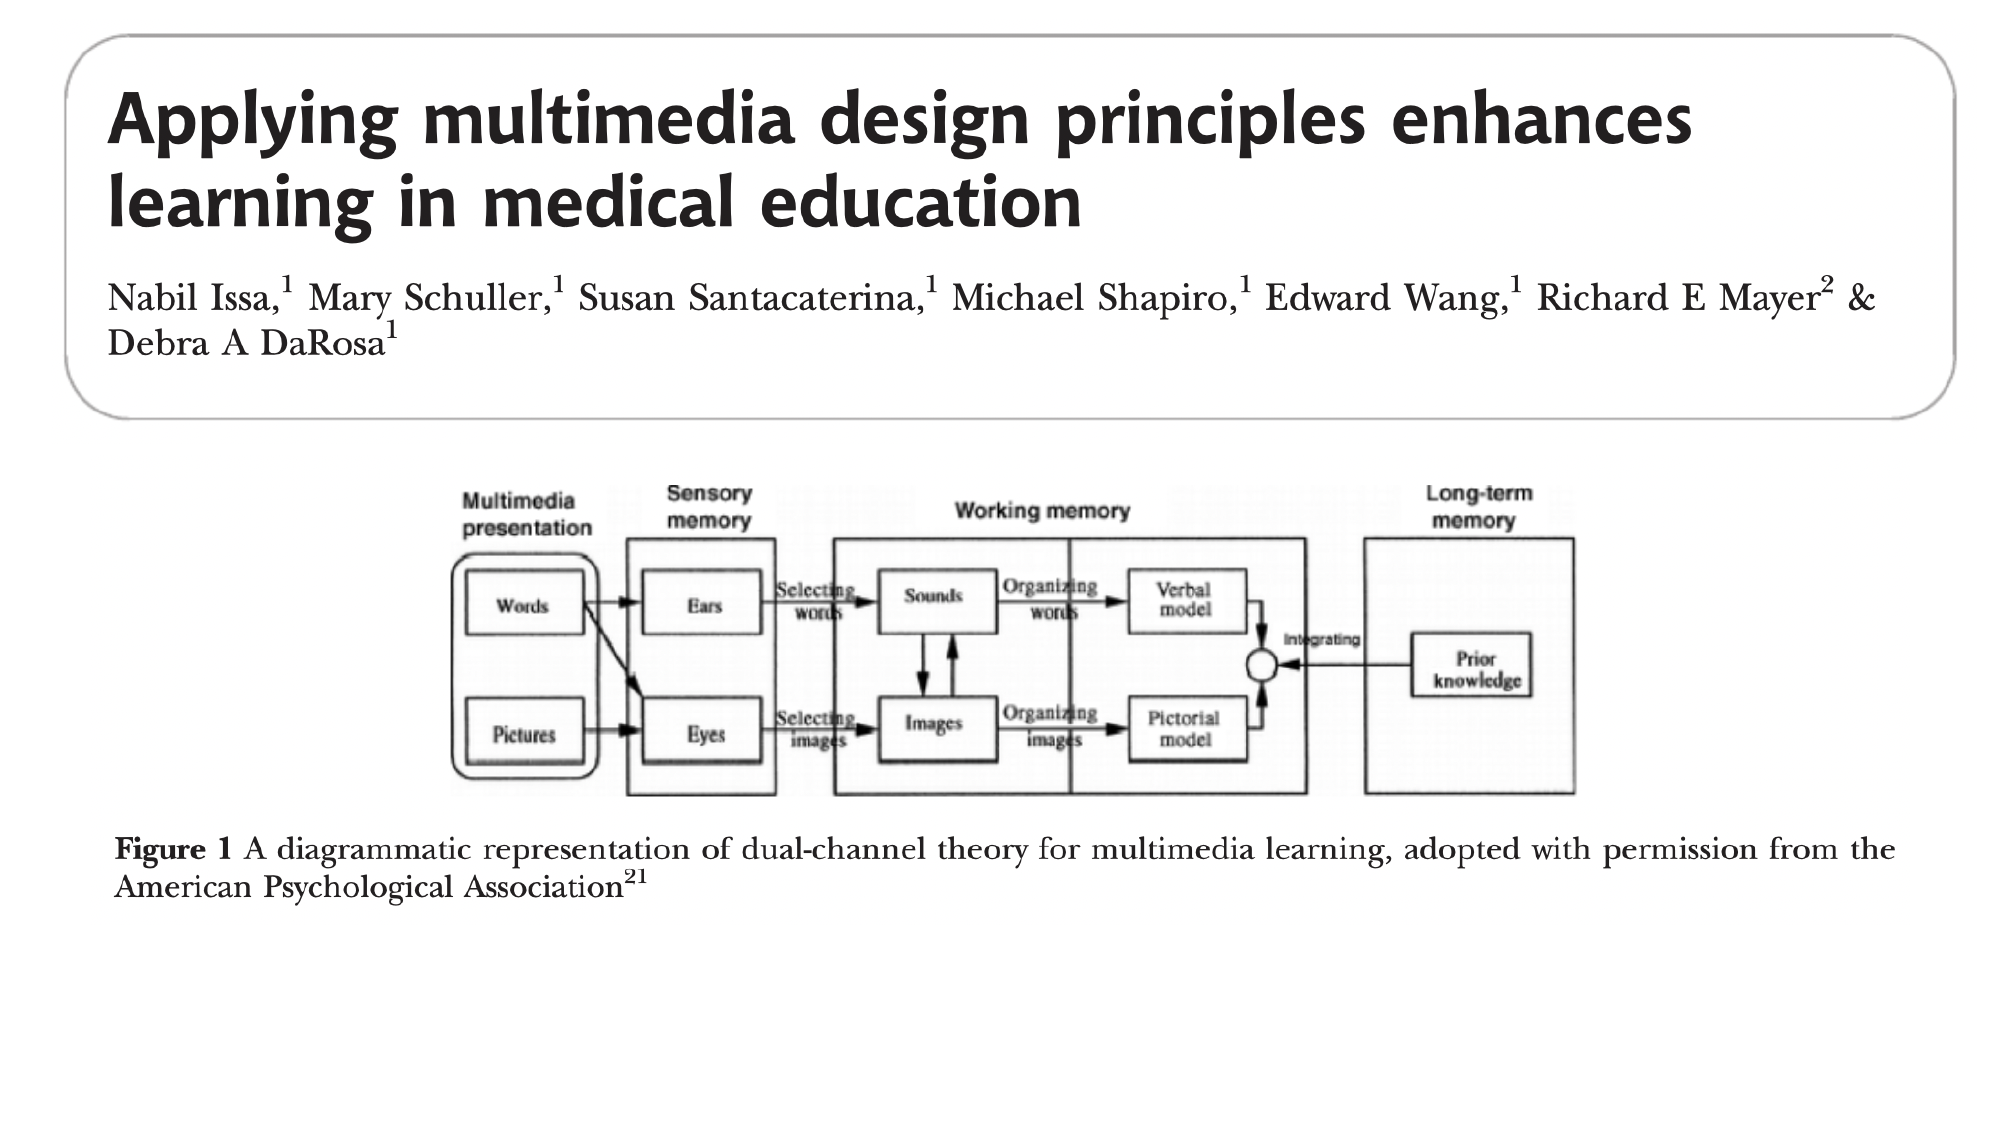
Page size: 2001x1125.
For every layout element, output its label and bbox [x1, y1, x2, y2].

picture [89, 455, 1910, 925]
picture [51, 19, 1977, 444]
